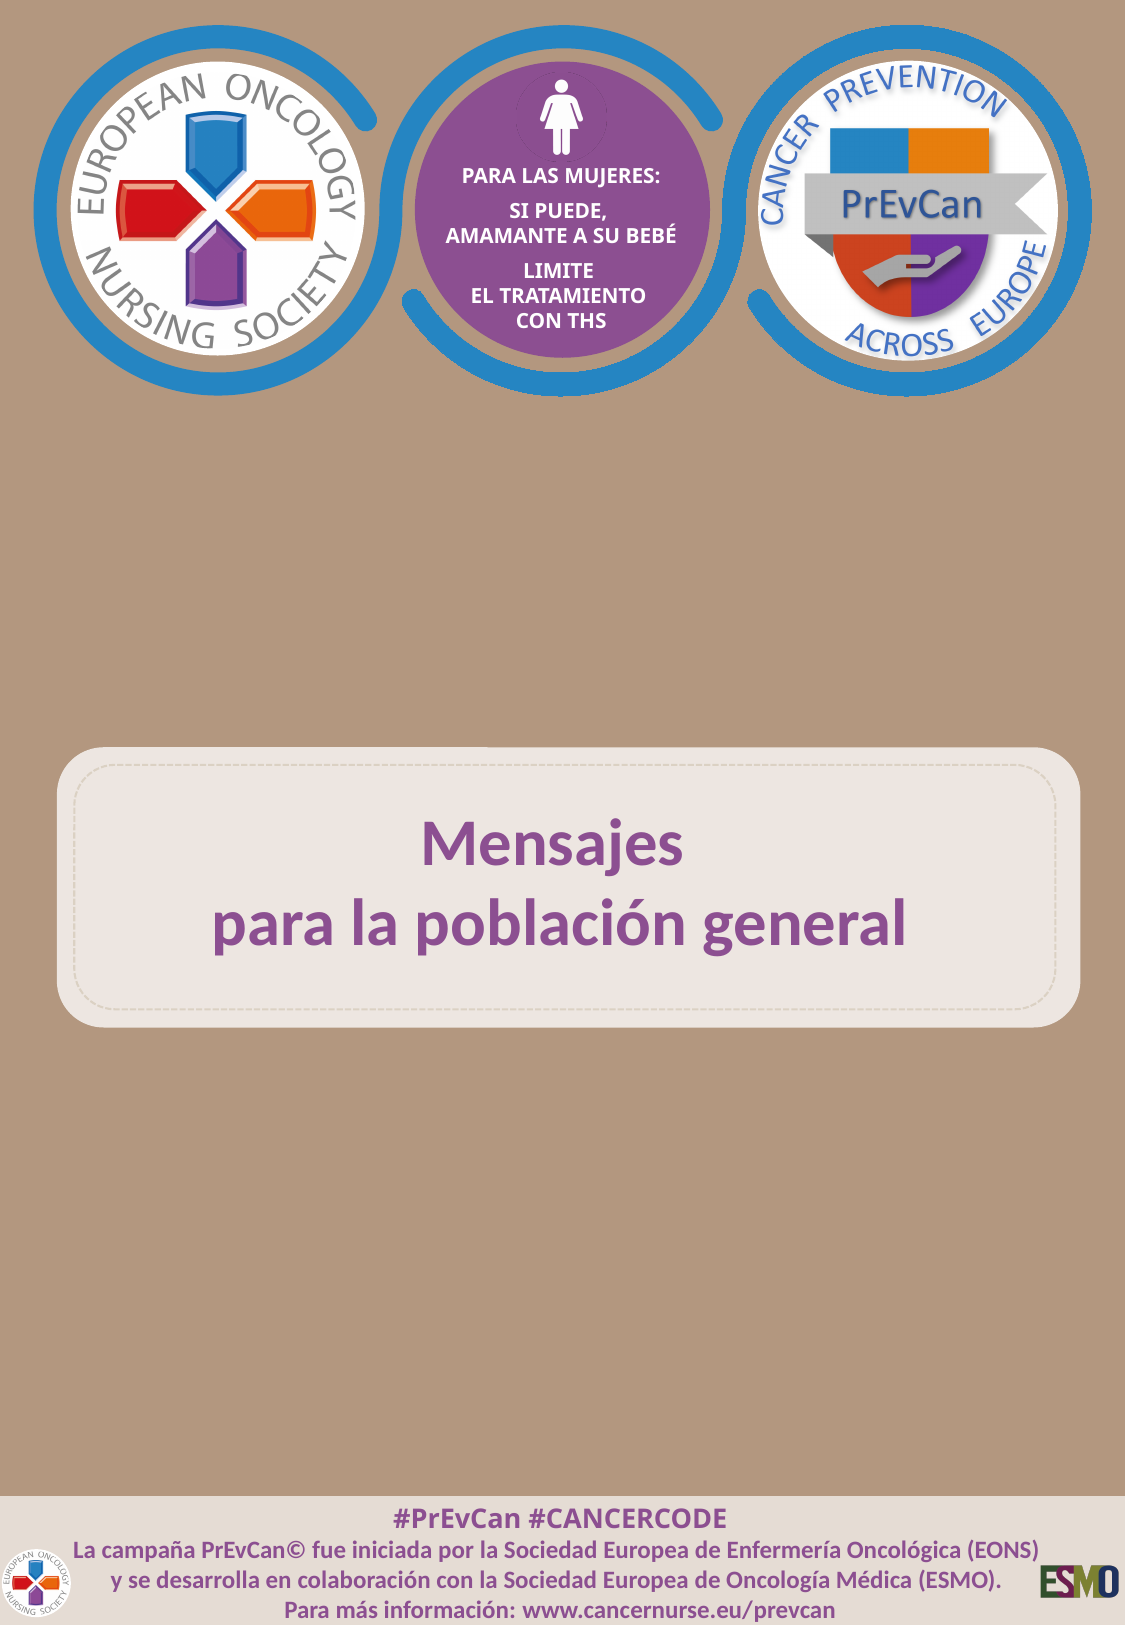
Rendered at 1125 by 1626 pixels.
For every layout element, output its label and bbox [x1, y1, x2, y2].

text_box [0, 25, 1125, 1625]
